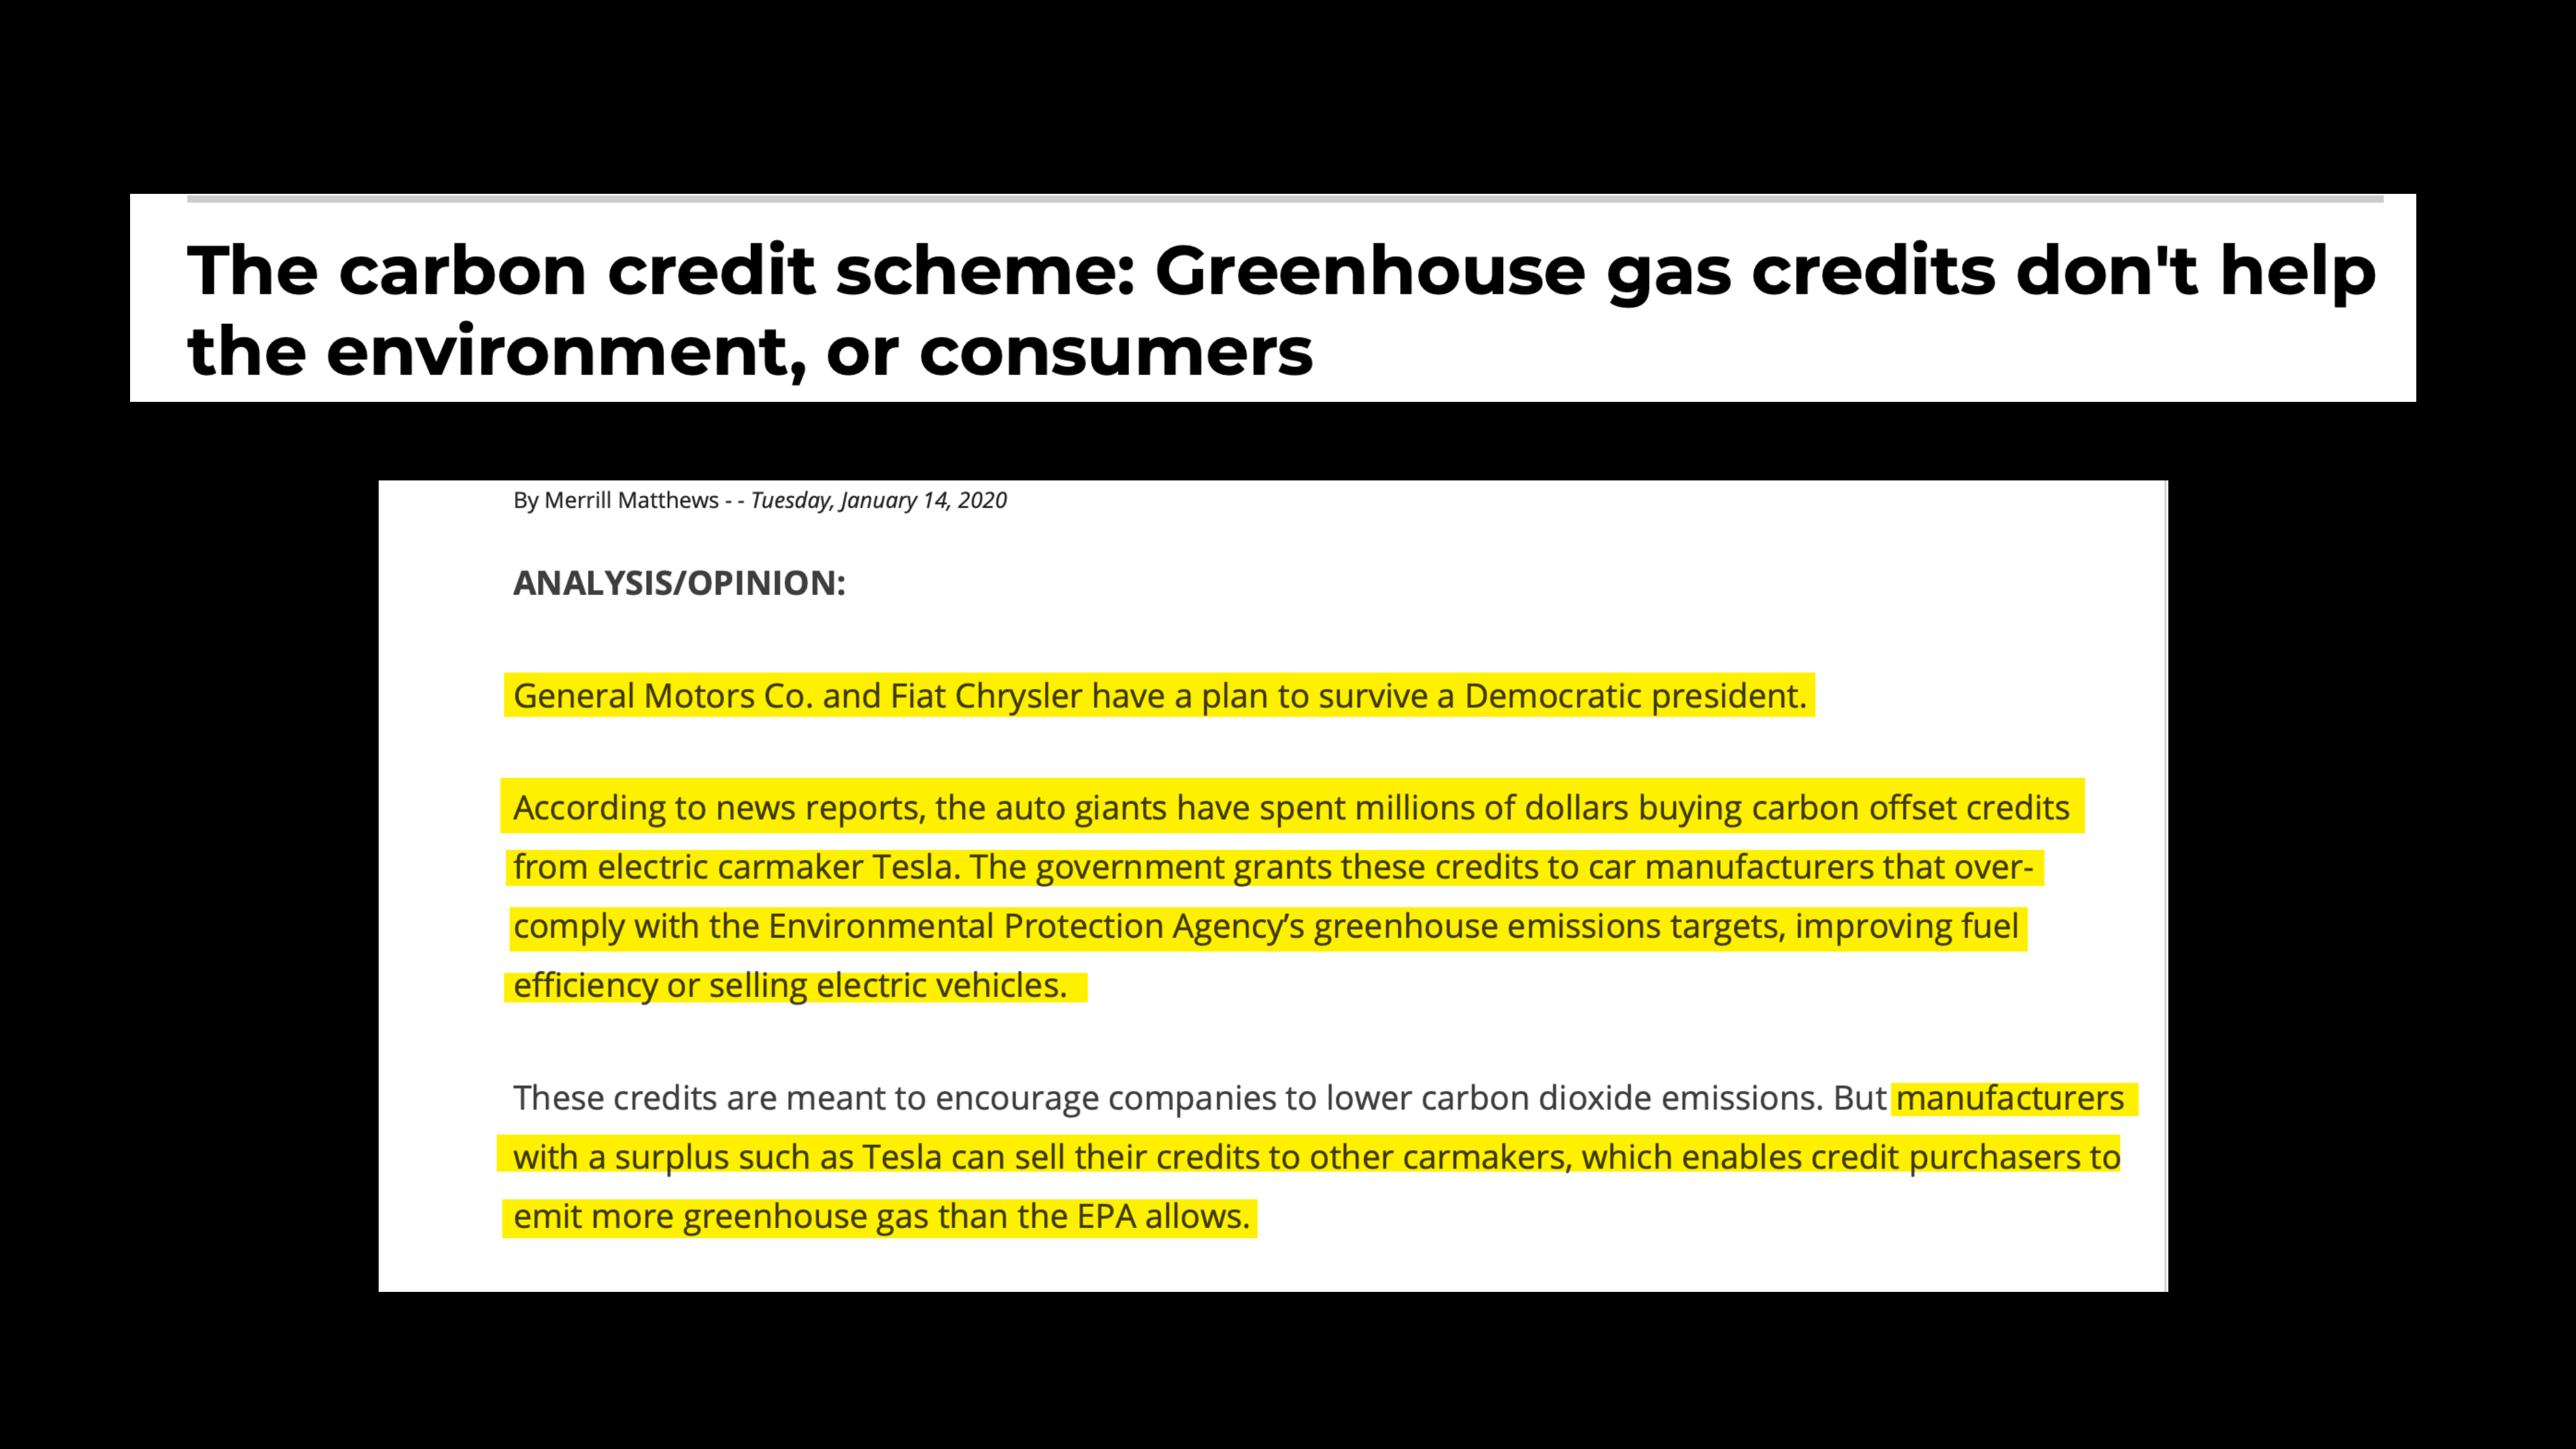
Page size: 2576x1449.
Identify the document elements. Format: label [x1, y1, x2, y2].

picture [130, 193, 2417, 402]
title [41, 42, 2535, 1406]
picture [378, 480, 2168, 1292]
